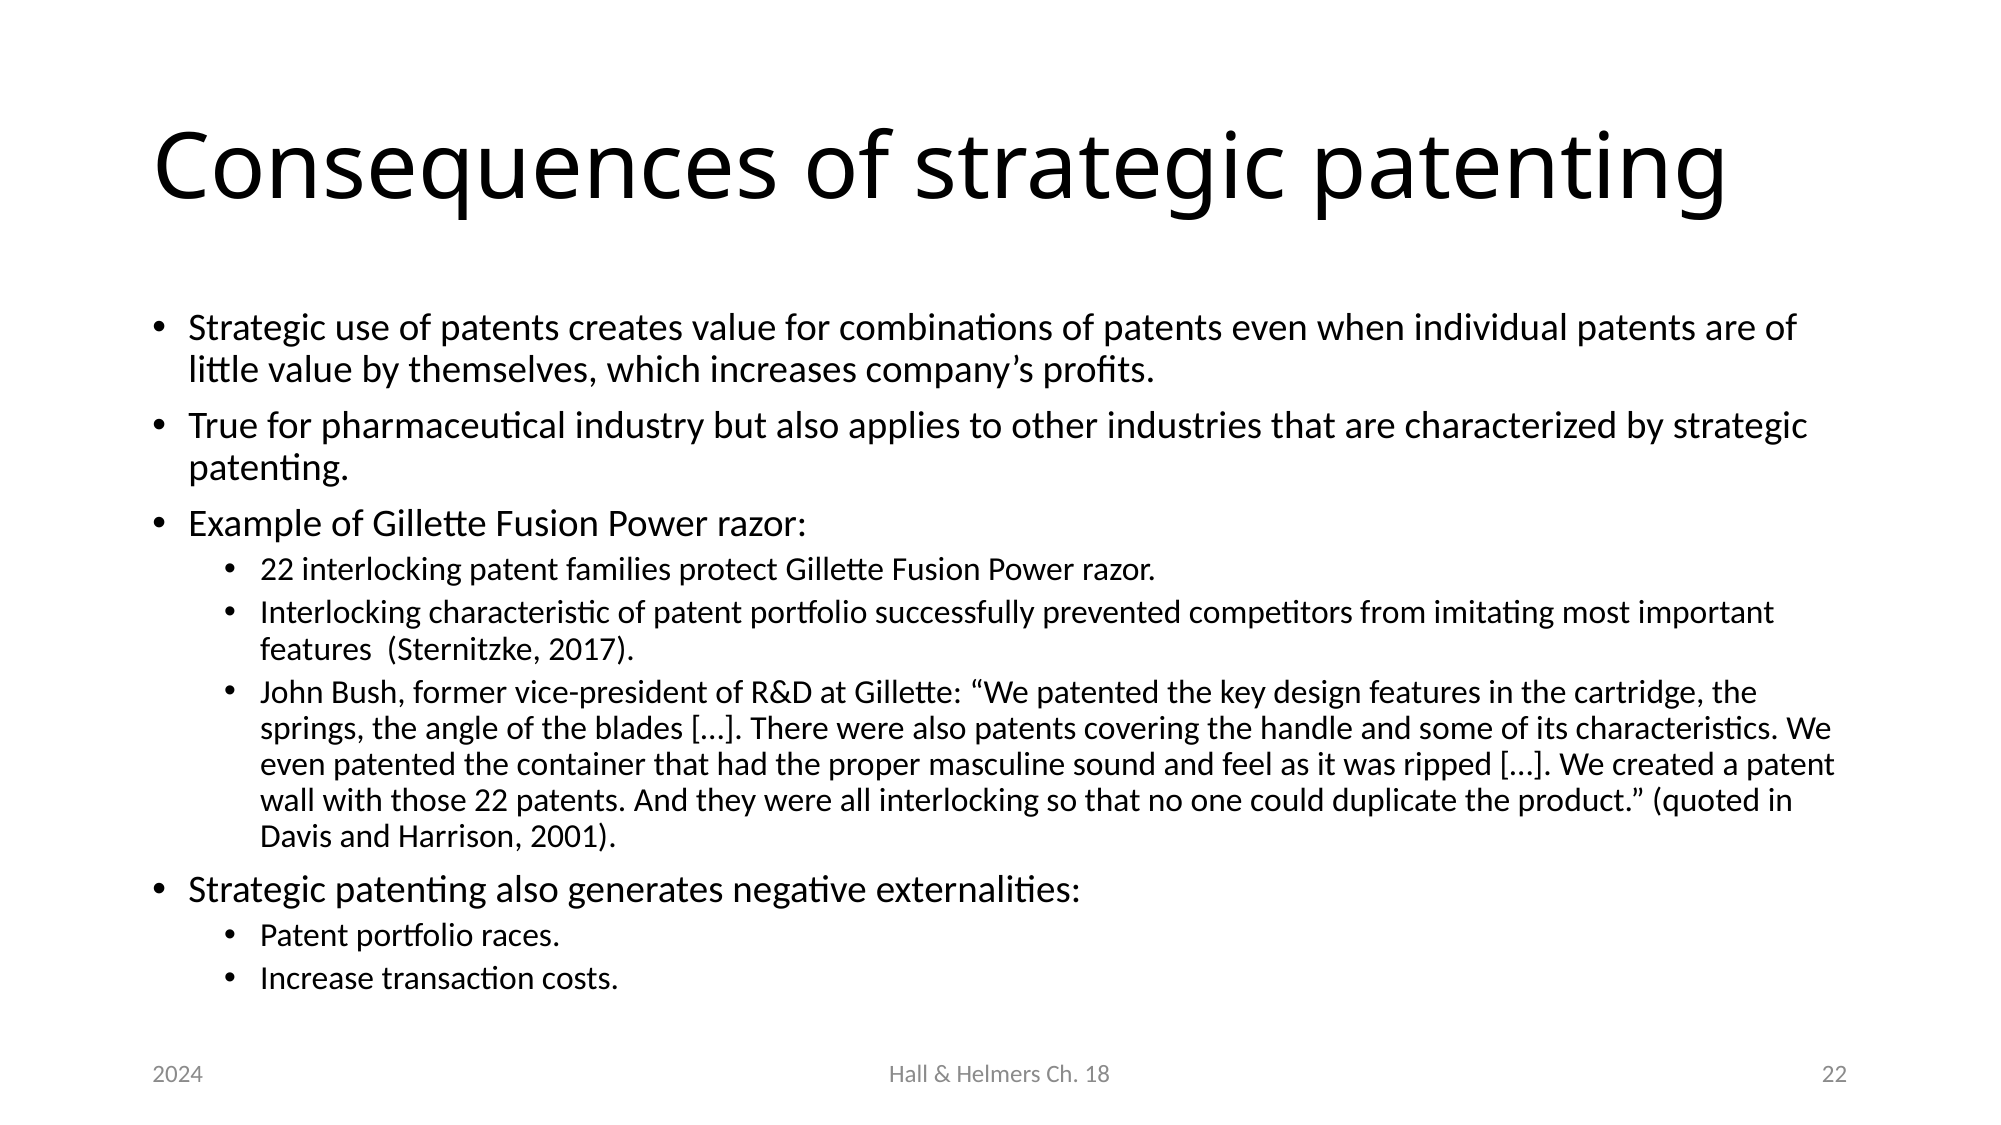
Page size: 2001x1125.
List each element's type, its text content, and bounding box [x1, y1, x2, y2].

footer Hall & Helmers Ch. 18 [662, 1042, 1338, 1103]
slide_number 22 [1412, 1042, 1863, 1103]
slide_number 2024 [137, 1042, 588, 1103]
list Strategic use of patents creates value for combinations of patents even when individual patents are of little value by themselves, which increases company’s profits. True for pharmaceutical industry but also applies to other industries that are characterized by strategic patenting. Example of Gillette Fusion Power razor: 22 interlocking patent families protect Gillette Fusion Power razor. Interlocking characteristic of patent portfolio successfully prevented competitors from imitating most important features (Sternitzke, 2017). John Bush, former vice-president of R&D at Gillette: “We patented the key design features in the cartridge, the springs, the angle of the blades […]. There were also patents covering the handle and some of its characteristics. We even patented the container that had the proper masculine sound and feel as it was ripped […]. We created a patent wall with those 22 patents. And they were all interlocking so that no one could duplicate the product.” (quoted in Davis and Harrison, 2001). Strategic patenting also generates negative externalities: Patent portfolio races. Increase transaction costs. [137, 299, 1863, 1014]
title Consequences of strategic patenting [137, 59, 1863, 278]
